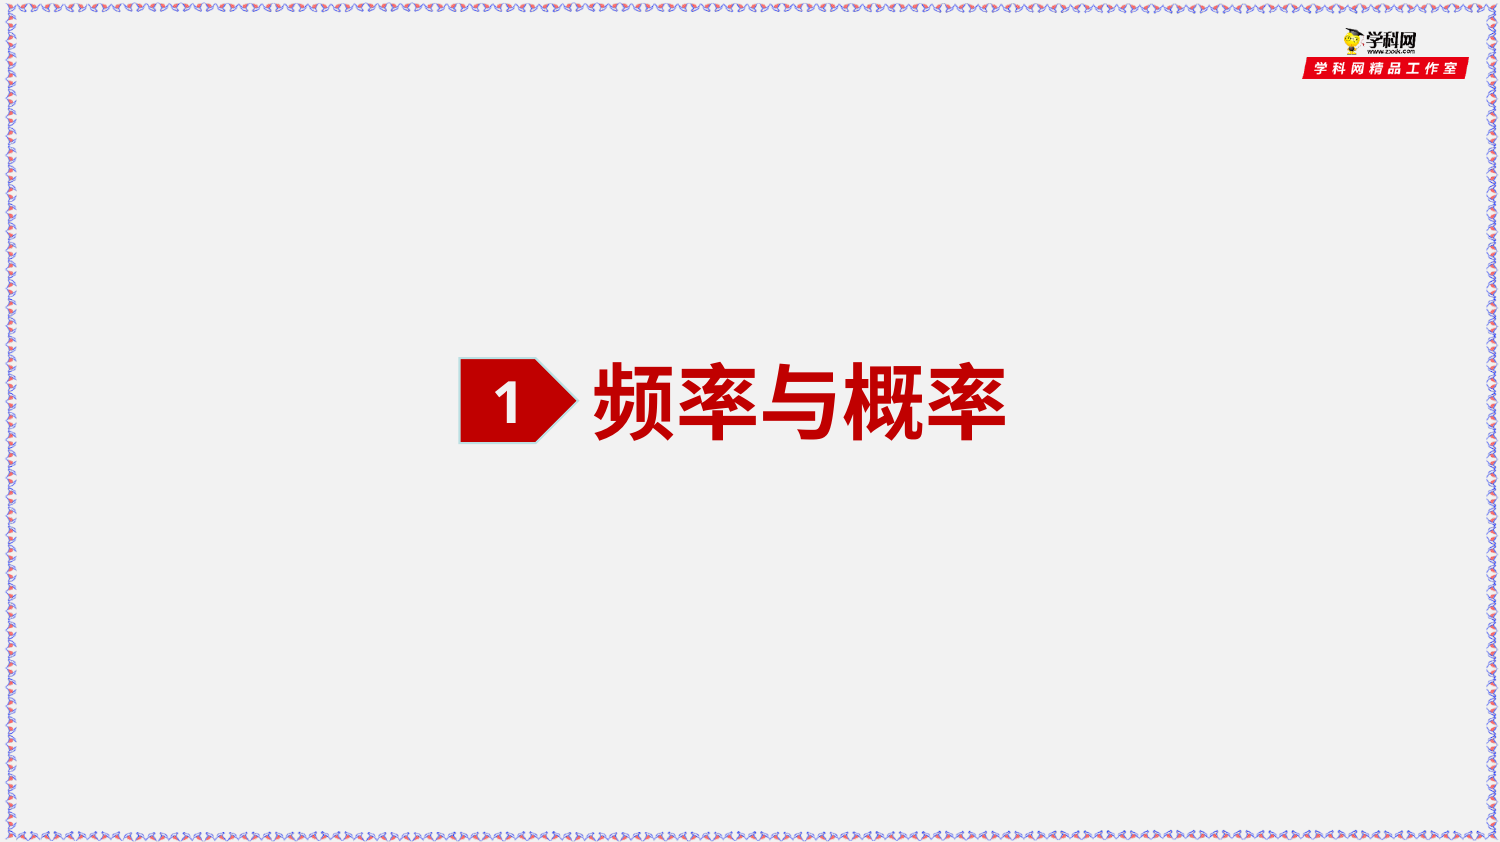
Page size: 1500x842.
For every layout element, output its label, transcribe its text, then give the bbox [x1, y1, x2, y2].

text_box 频率与概率 [592, 350, 1029, 451]
picture [2, 1, 1500, 842]
text_box 1 [459, 358, 579, 444]
